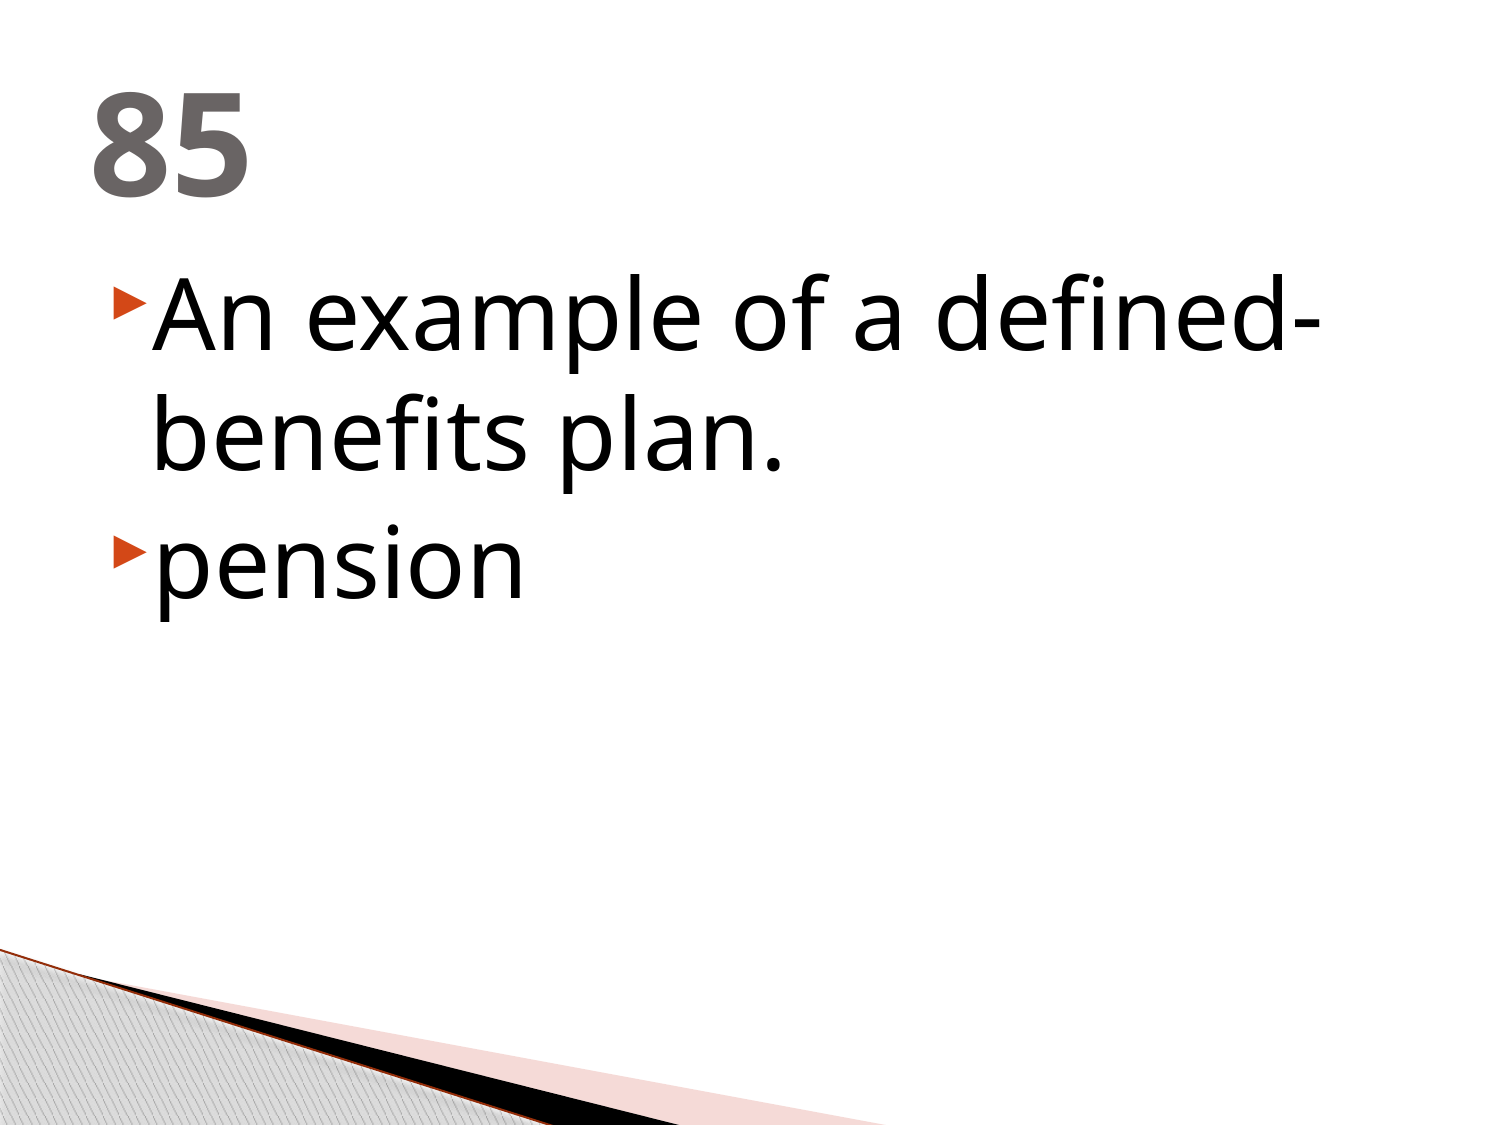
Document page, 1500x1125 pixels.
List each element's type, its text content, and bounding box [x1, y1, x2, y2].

title 85 [75, 45, 1425, 233]
list An example of a defined-benefits plan. pension [74, 242, 1426, 986]
